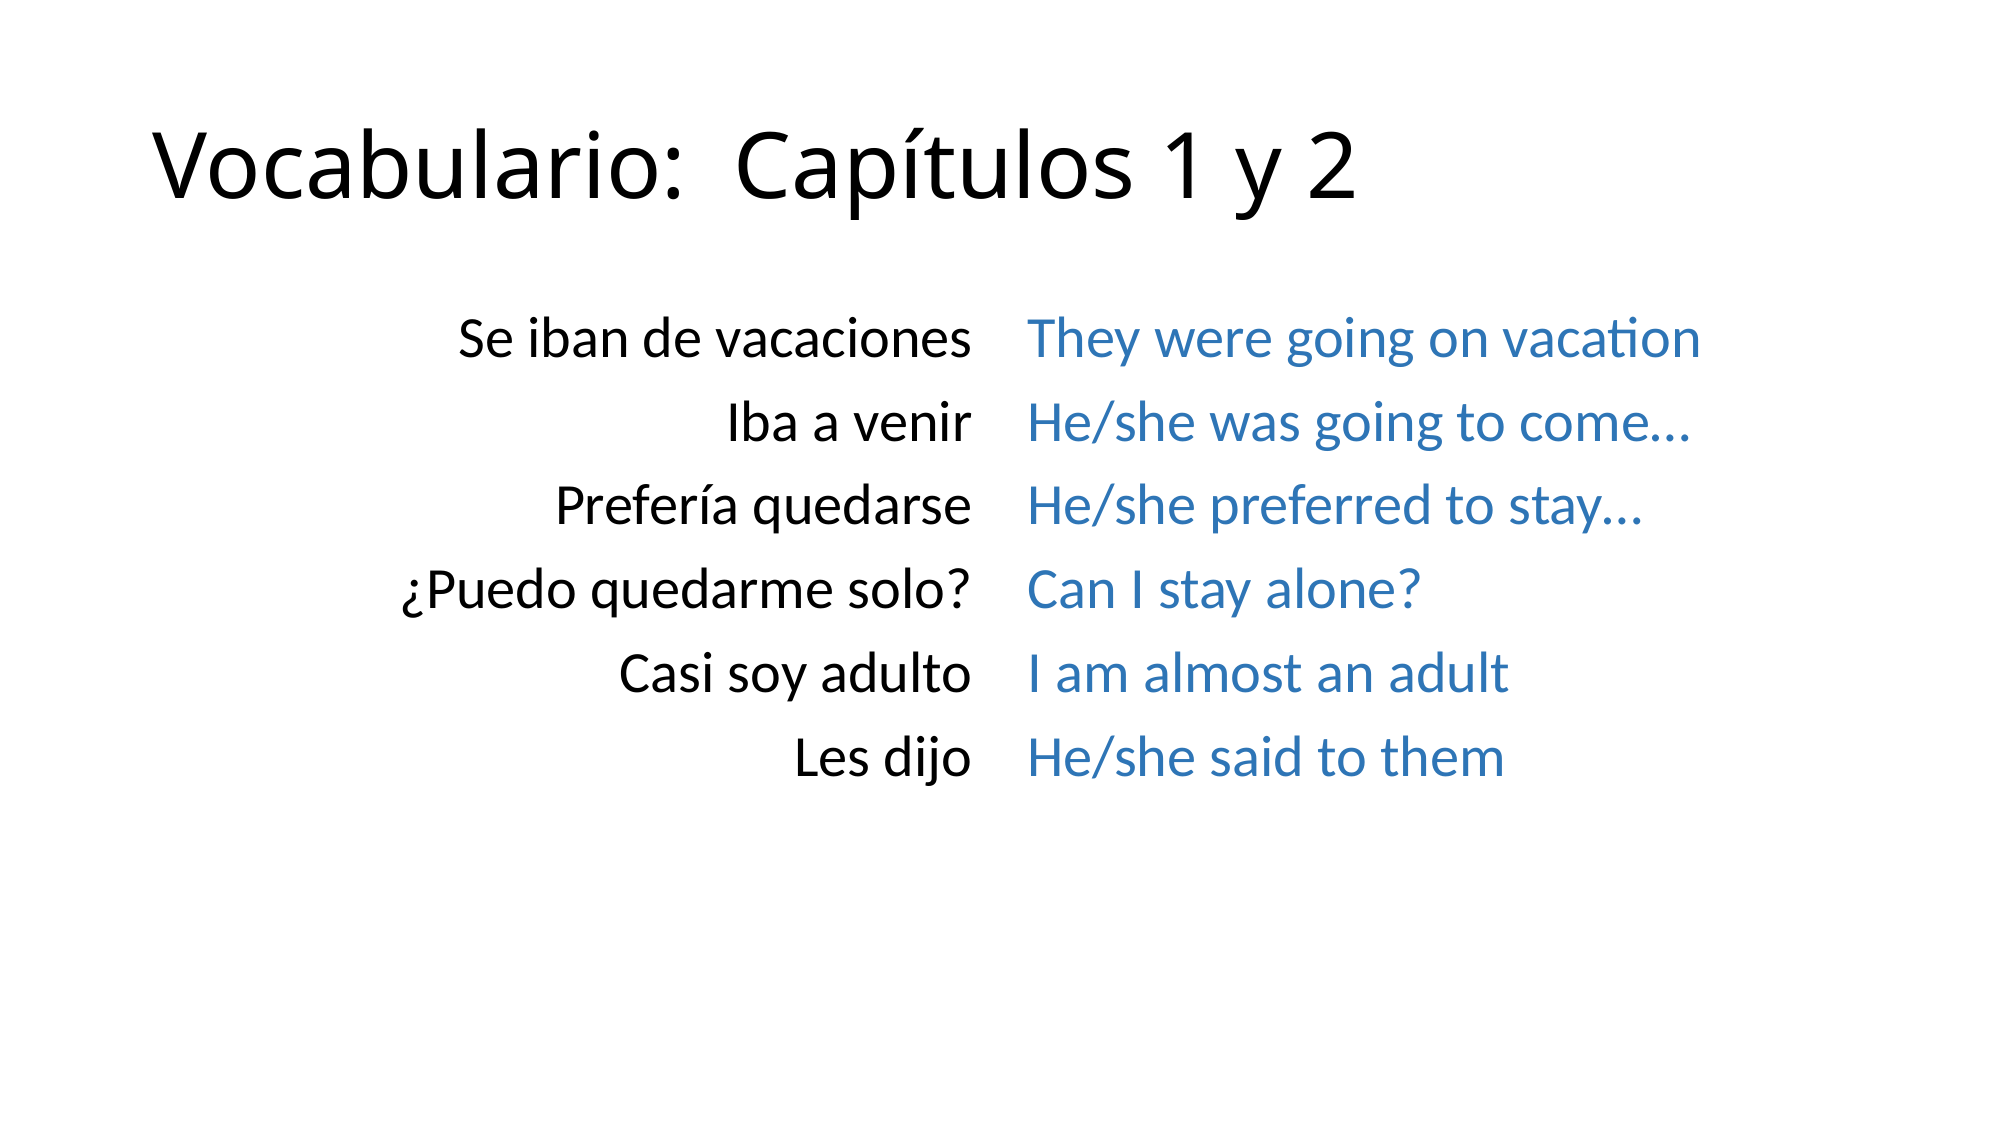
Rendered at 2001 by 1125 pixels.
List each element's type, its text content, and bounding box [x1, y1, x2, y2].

title Vocabulario: Capítulos 1 y 2 [137, 59, 1863, 278]
list Se iban de vacaciones Iba a venir Prefería quedarse ¿Puedo quedarme solo? Casi soy adulto Les dijo [137, 299, 988, 1014]
list They were going on vacation He/she was going to come… He/she preferred to stay… Can I stay alone? I am almost an adult He/she said to them [1012, 299, 1863, 1014]
